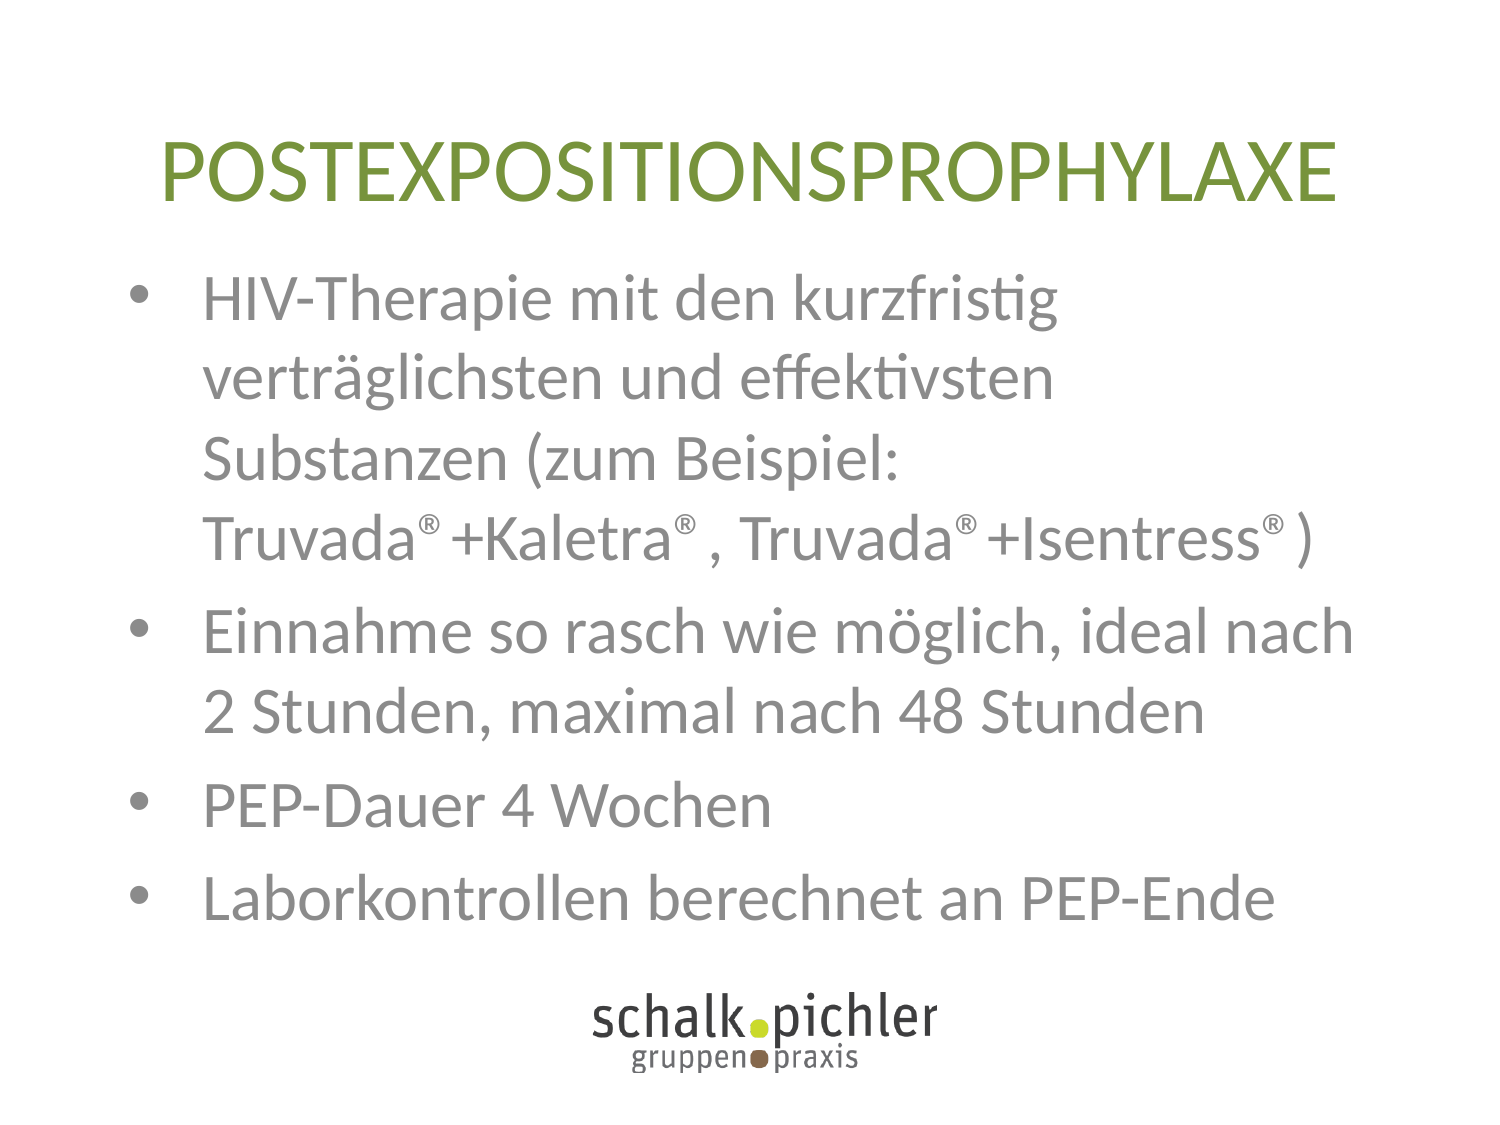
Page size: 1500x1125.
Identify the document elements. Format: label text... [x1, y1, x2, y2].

picture [592, 990, 938, 1073]
subtitle HIV-Therapie mit den kurzfristig verträglichsten und effektivsten Substanzen (zum Beispiel: Truvada®+Kaletra®, Truvada®+Isentress®) Einnahme so rasch wie möglich, ideal nach 2 Stunden, maximal nach 48 Stunden PEP-Dauer 4 Wochen Laborkontrollen berechnet an PEP-Ende [112, 245, 1388, 958]
title POSTEXPOSITIONSPROPHYLAXE [112, 91, 1388, 239]
